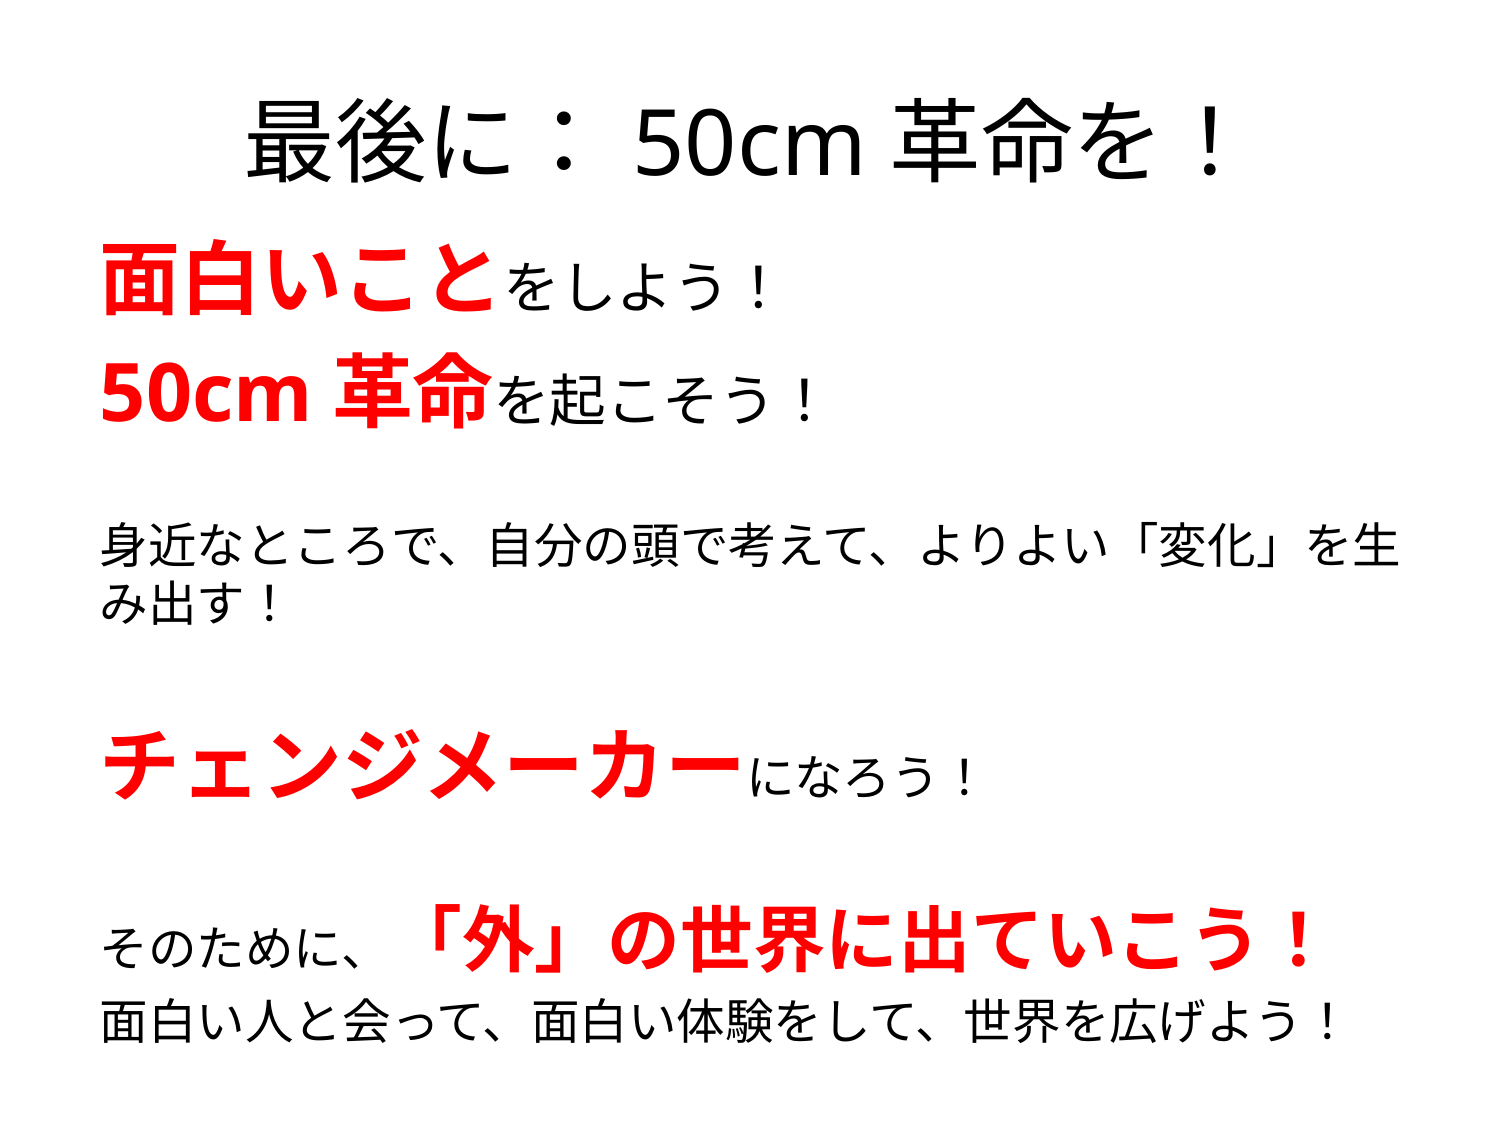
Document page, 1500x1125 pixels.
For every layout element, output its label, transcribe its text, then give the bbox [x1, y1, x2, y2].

title 最後に：50cm革命を！ [75, 45, 1425, 233]
list 面白いことをしよう！ 50cm革命を起こそう！ 身近なところで、自分の頭で考えて、よりよい「変化」を生み出す！ チェンジメーカーになろう！ そのために、「外」の世界に出ていこう！ 面白い人と会って、面白い体験をして、世界を広げよう！ [85, 219, 1436, 1064]
